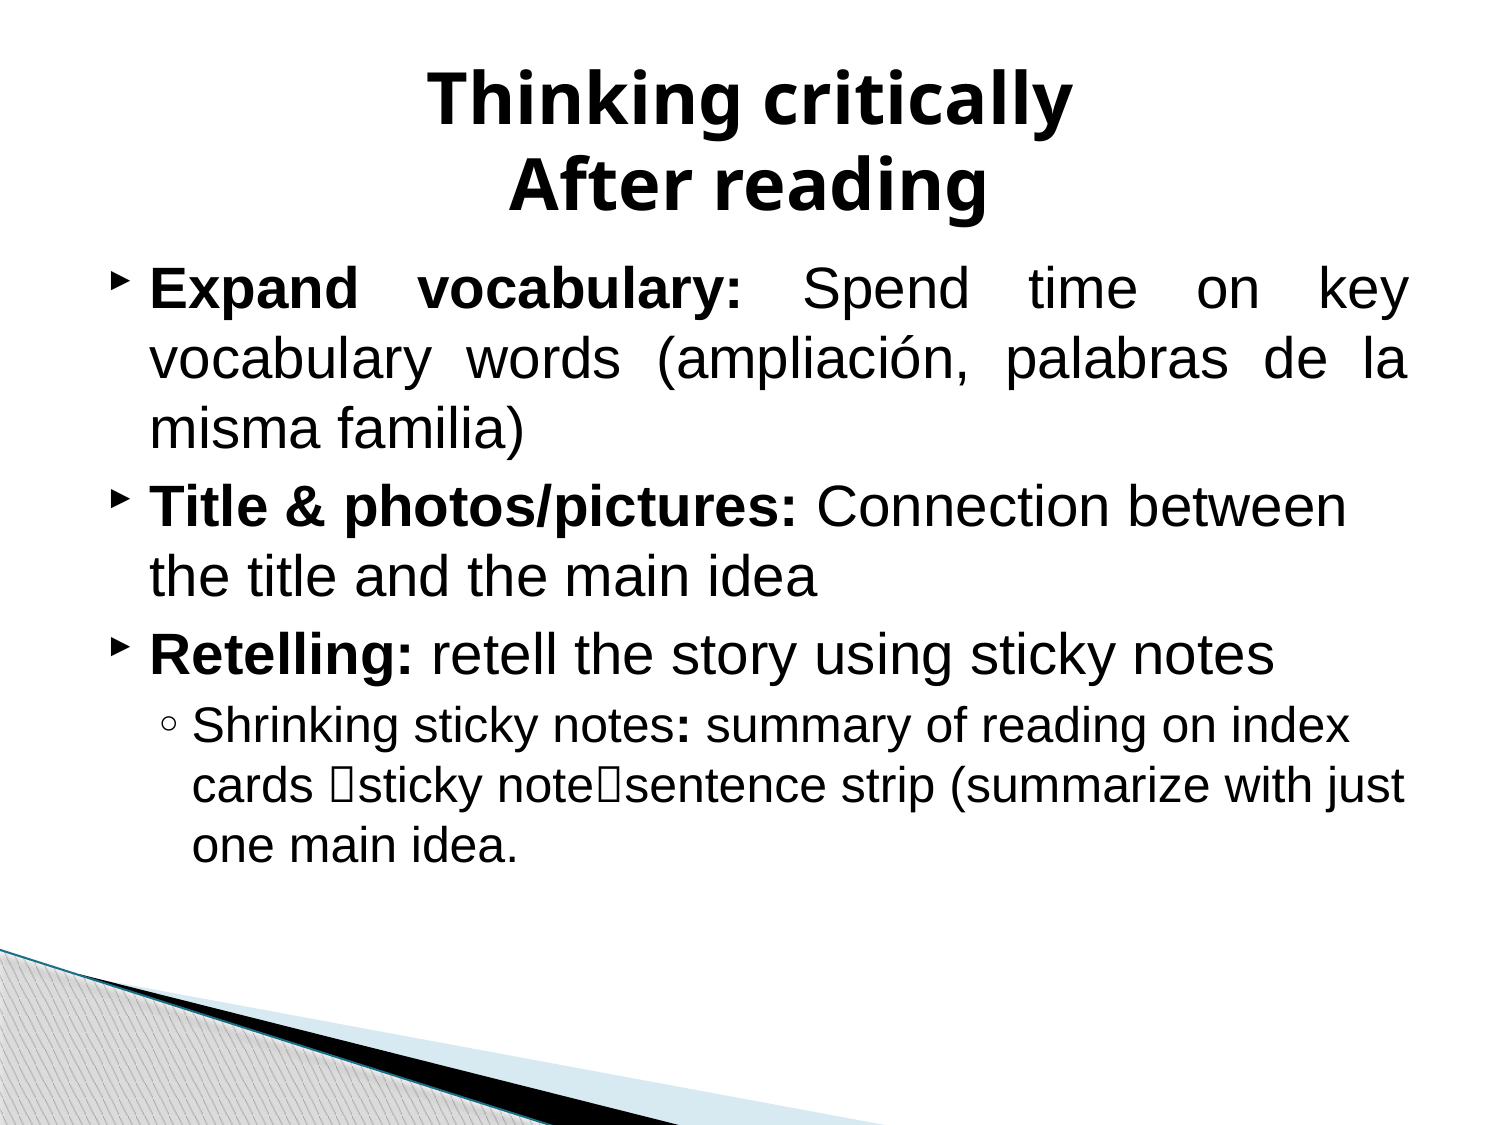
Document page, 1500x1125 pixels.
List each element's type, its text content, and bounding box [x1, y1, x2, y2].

title Thinking critically After reading [75, 45, 1425, 233]
list Expand vocabulary: Spend time on key vocabulary words (ampliación, palabras de la misma familia) Title & photos/pictures: Connection between the title and the main idea Retelling: retell the story using sticky notes Shrinking sticky notes: summary of reading on index cards sticky notesentence strip (summarize with just one main idea. [75, 243, 1425, 986]
